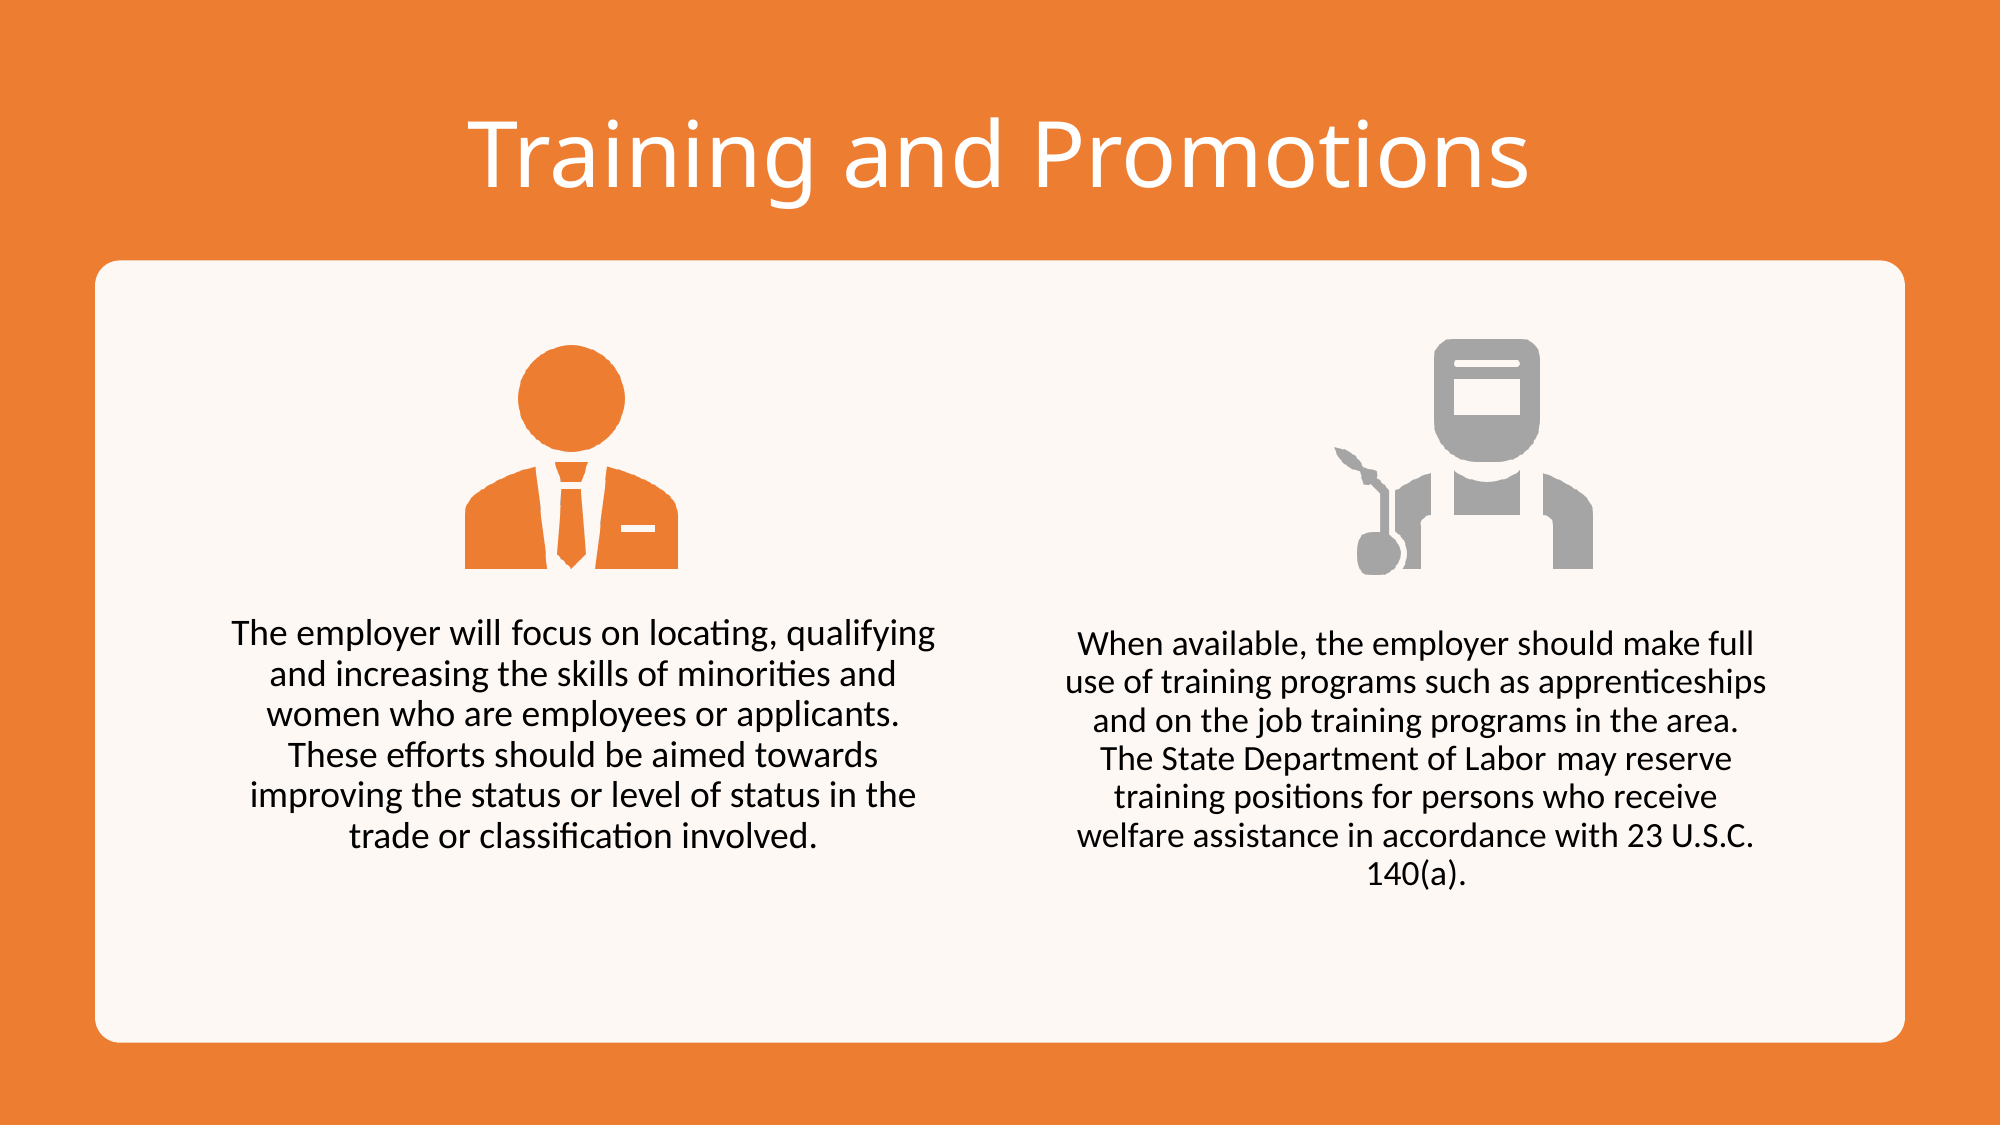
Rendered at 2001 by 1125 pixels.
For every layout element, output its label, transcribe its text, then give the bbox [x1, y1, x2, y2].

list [137, 295, 1863, 1010]
text_box [94, 259, 1906, 1044]
text_box [0, 0, 2000, 1125]
title Training and Promotions [137, 75, 1863, 241]
